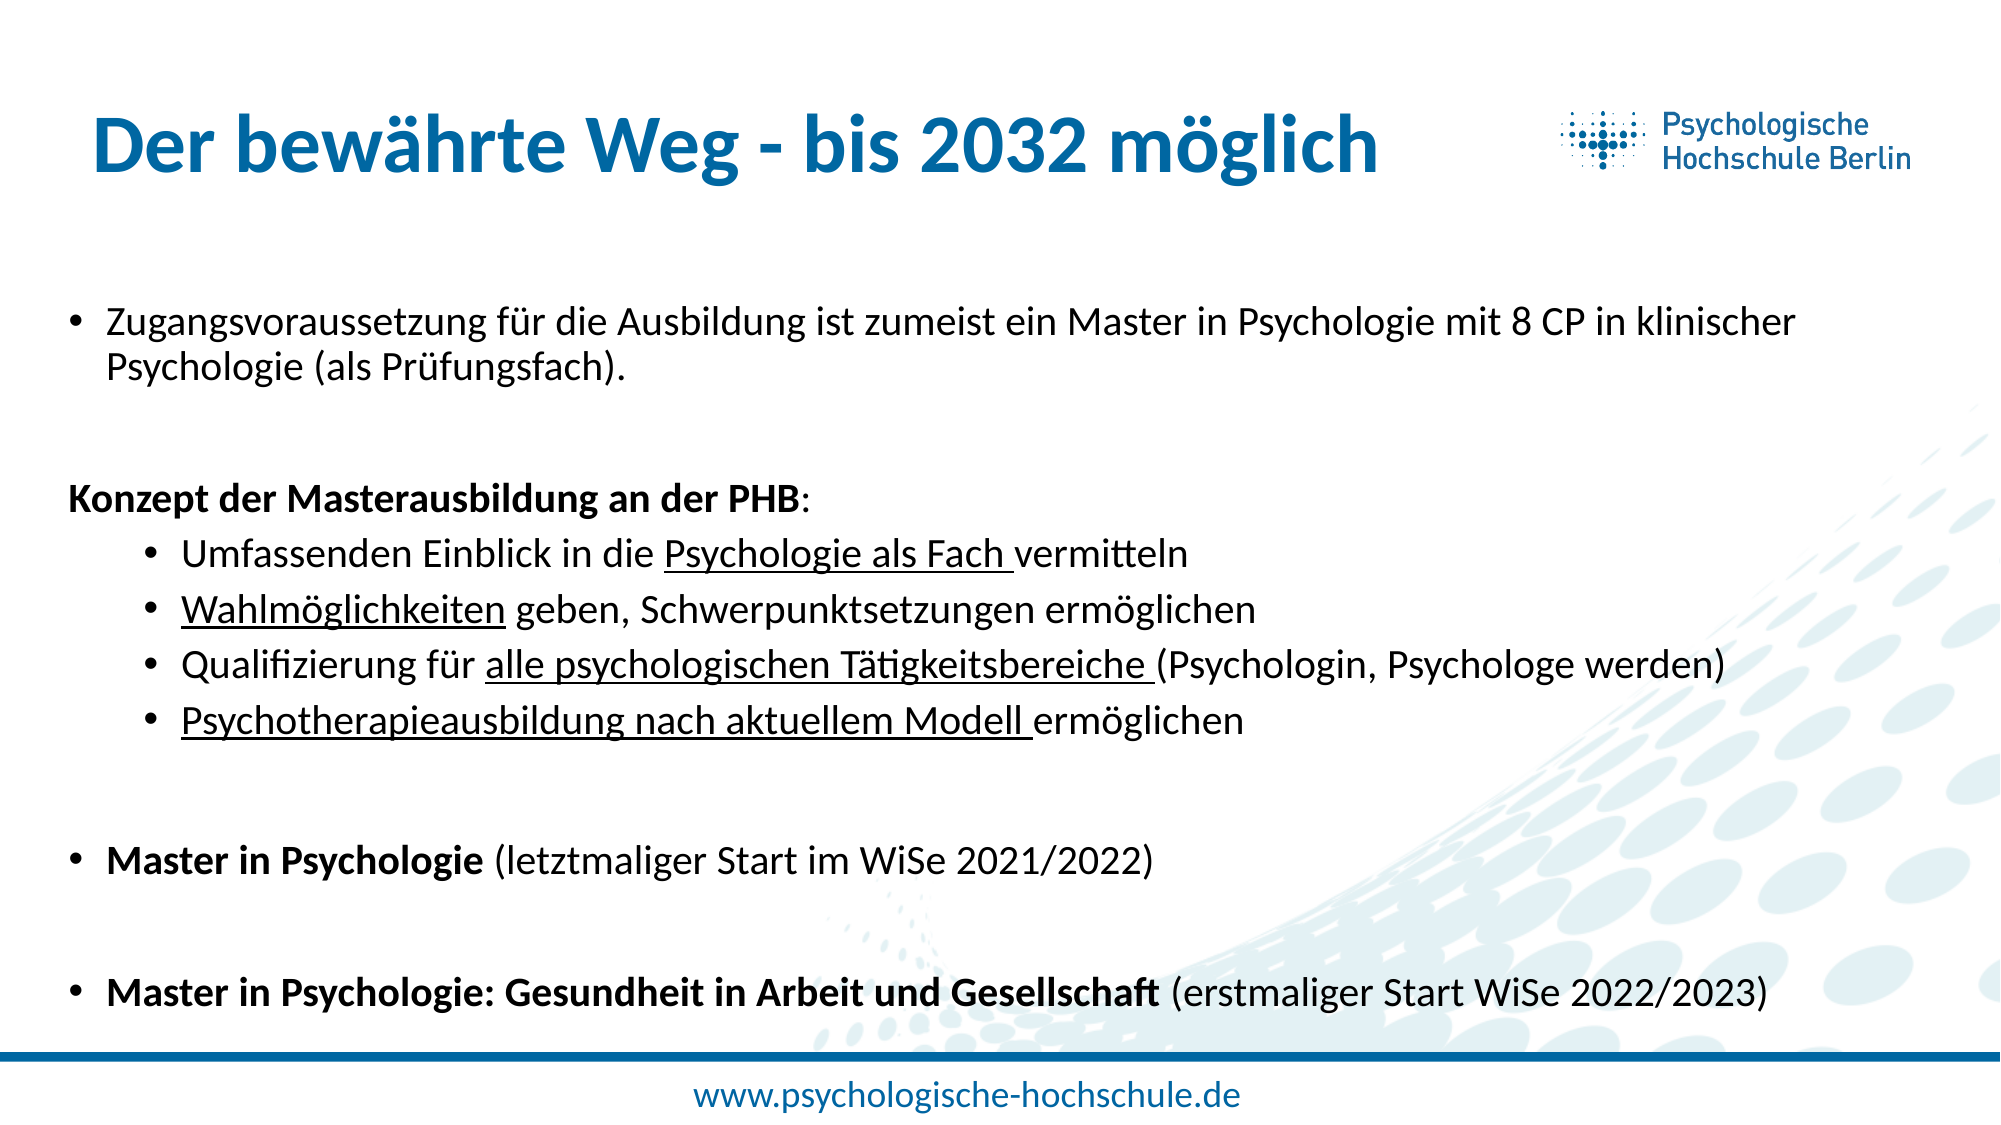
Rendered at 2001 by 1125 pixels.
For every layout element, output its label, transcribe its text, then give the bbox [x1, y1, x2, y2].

picture [812, 193, 2001, 1052]
picture [1560, 111, 1910, 170]
list Zugangsvoraussetzung für die Ausbildung ist zumeist ein Master in Psychologie mit 8 CP in klinischer Psychologie (als Prüfungsfach). Konzept der Masterausbildung an der PHB: Umfassenden Einblick in die Psychologie als Fach vermitteln Wahlmöglichkeiten geben, Schwerpunktsetzungen ermöglichen Qualifizierung für alle psychologischen Tätigkeitsbereiche (Psychologin, Psychologe werden) Psychotherapieausbildung nach aktuellem Modell ermöglichen Master in Psychologie (letztmaliger Start im WiSe 2021/2022) Master in Psychologie: Gesundheit in Arbeit und Gesellschaft (erstmaliger Start WiSe 2022/2023) [53, 221, 1898, 972]
title Der bewährte Weg - bis 2032 möglich [77, 93, 1532, 287]
